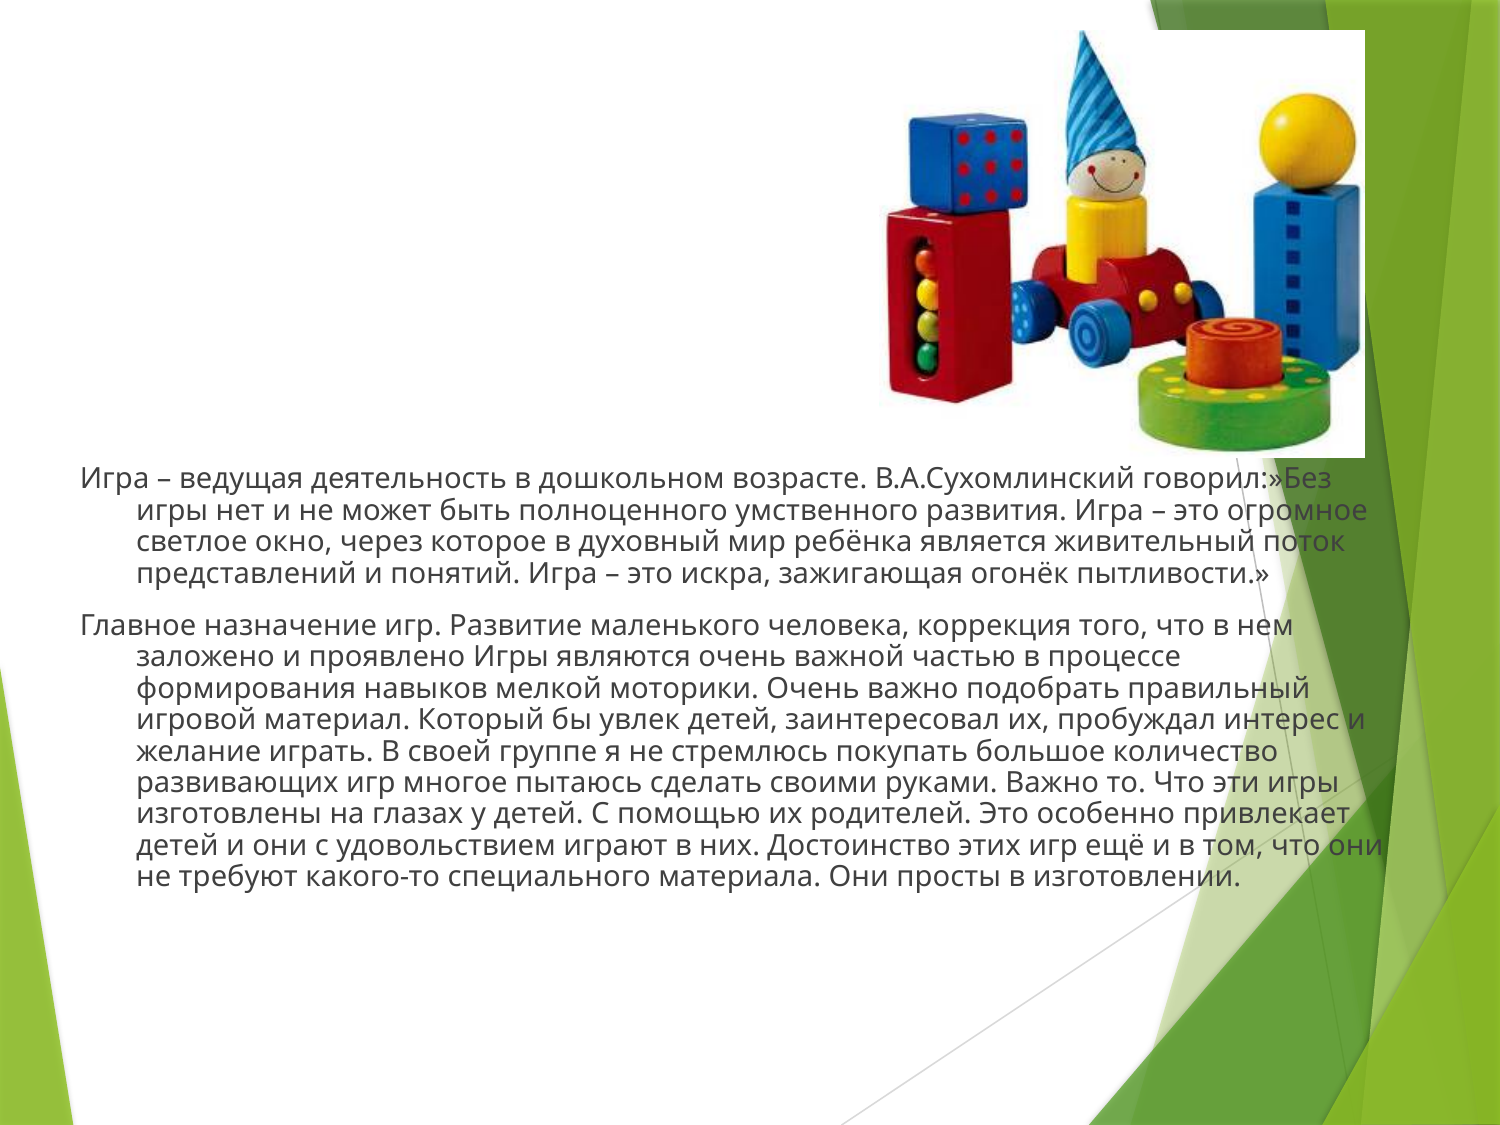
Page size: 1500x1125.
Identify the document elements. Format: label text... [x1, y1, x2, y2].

picture [879, 30, 1365, 459]
list Игра – ведущая деятельность в дошкольном возрасте. В.А.Сухомлинский говорил:»Без игры нет и не может быть полноценного умственного развития. Игра – это огромное светлое окно, через которое в духовный мир ребёнка является живительный поток представлений и понятий. Игра – это искра, зажигающая огонёк пытливости.» Главное назначение игр. Развитие маленького человека, коррекция того, что в нем заложено и проявлено Игры являются очень важной частью в процессе формирования навыков мелкой моторики. Очень важно подобрать правильный игровой материал. Который бы увлек детей, заинтересовал их, пробуждал интерес и желание играть. В своей группе я не стремлюсь покупать большое количество развивающих игр многое пытаюсь сделать своими руками. Важно то. Что эти игры изготовлены на глазах у детей. С помощью их родителей. Это особенно привлекает детей и они с удовольствием играют в них. Достоинство этих игр ещё и в том, что они не требуют какого-то специального материала. Они просты в изготовлении. [64, 456, 1415, 1125]
